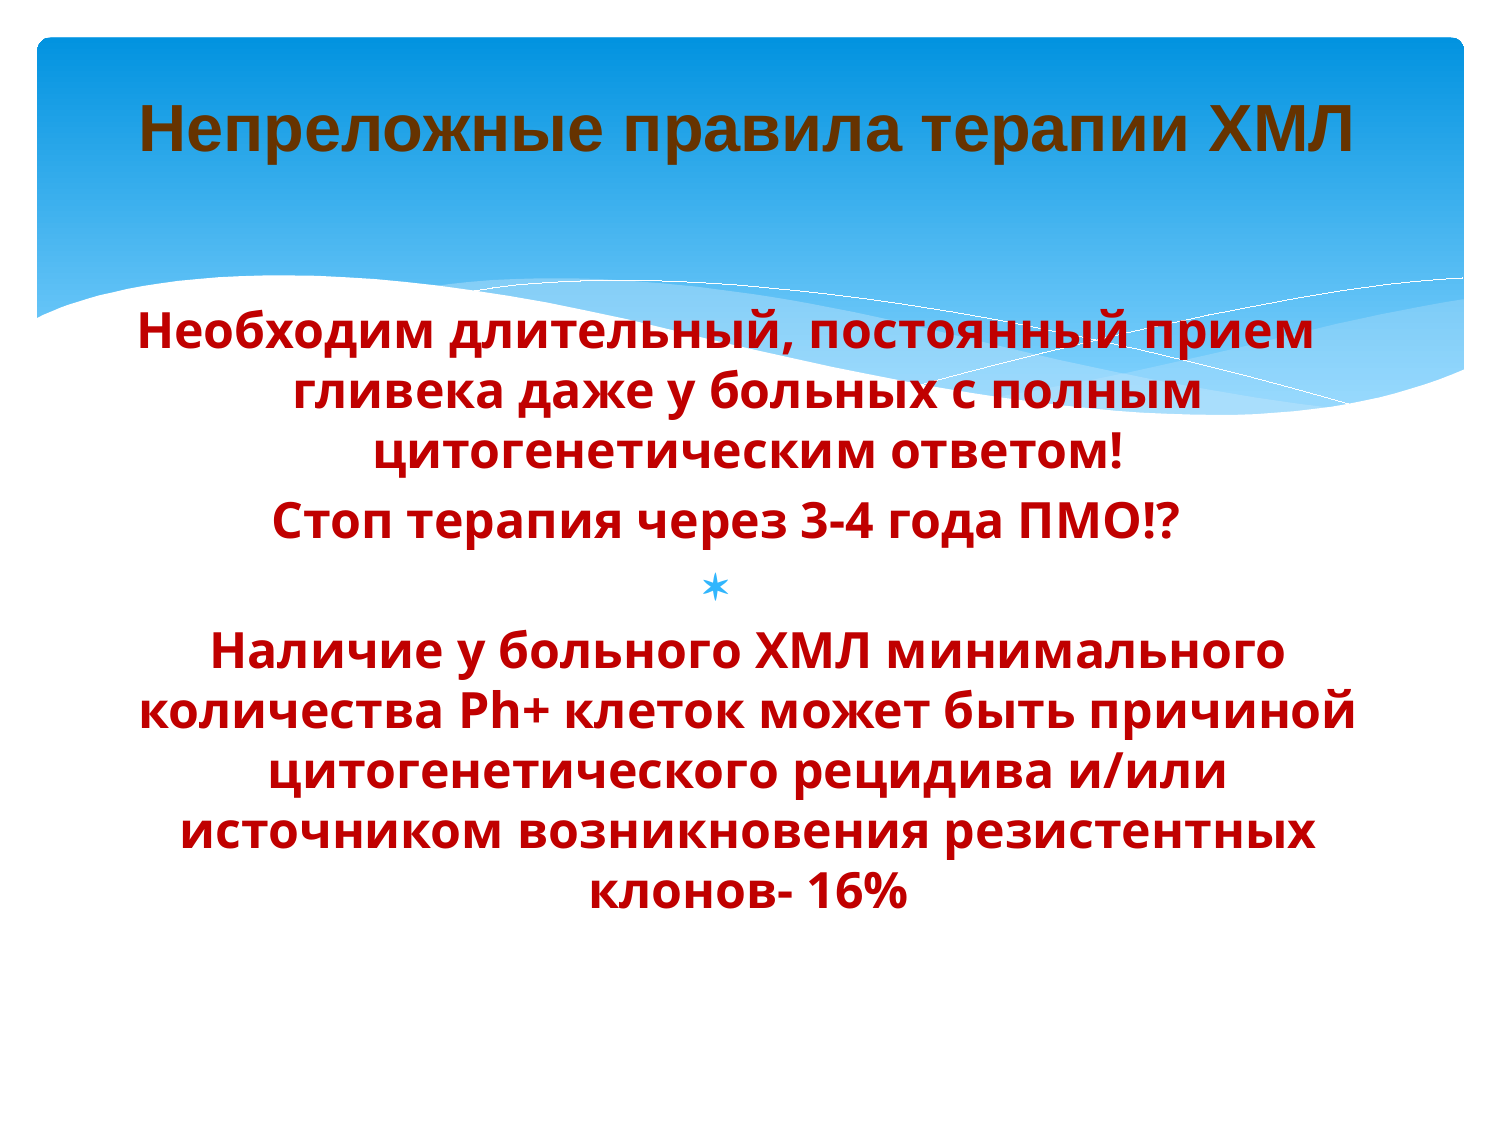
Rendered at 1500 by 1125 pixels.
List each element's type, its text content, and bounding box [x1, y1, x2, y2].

text_box Непреложные правила терапии ХМЛ [123, 77, 1412, 173]
list Необходим длительный, постоянный прием гливека даже у больных с полным цитогенетическим ответом! Стоп терапия через 3-4 года ПМО!? Наличие у больного ХМЛ минимального количества Ph+ клеток может быть причиной цитогенетического рецидива и/или источником возникновения резистентных клонов- 16% [41, 220, 1411, 964]
